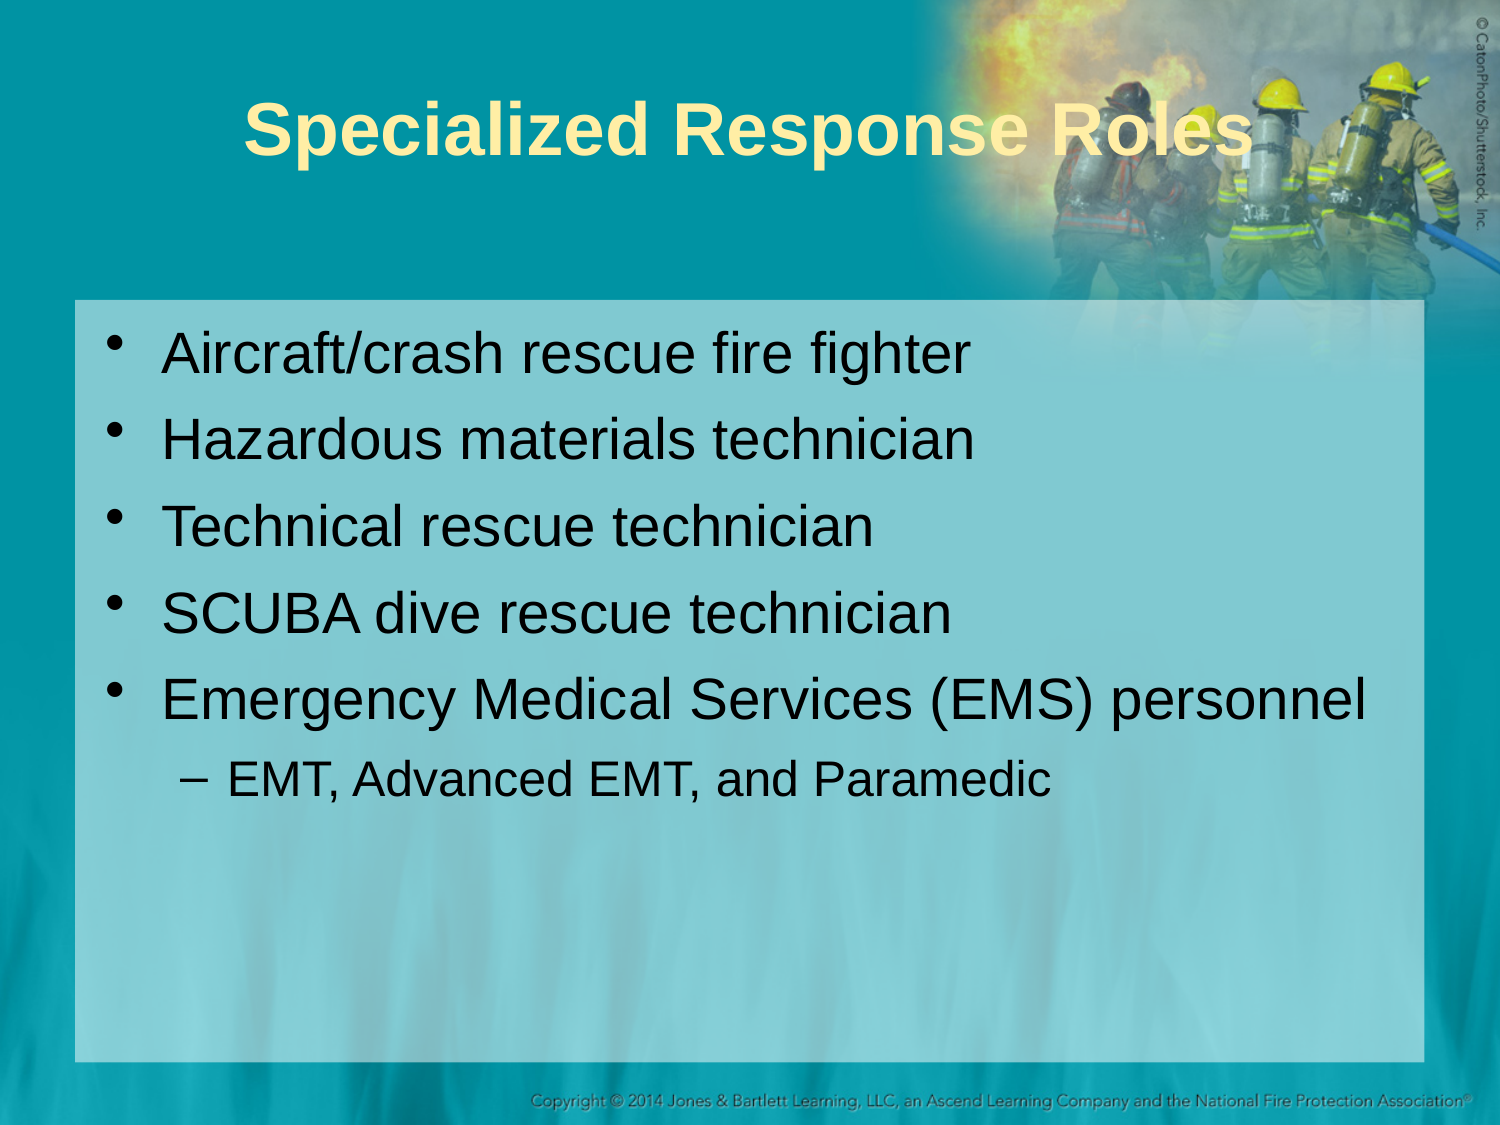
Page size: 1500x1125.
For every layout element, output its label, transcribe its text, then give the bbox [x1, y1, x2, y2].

list Aircraft/crash rescue fire fighter Hazardous materials technician Technical rescue technician SCUBA dive rescue technician Emergency Medical Services (EMS) personnel EMT, Advanced EMT, and Paramedic [75, 299, 1425, 1063]
title Specialized Response Roles [75, 37, 1425, 213]
picture [0, 0, 1500, 1125]
